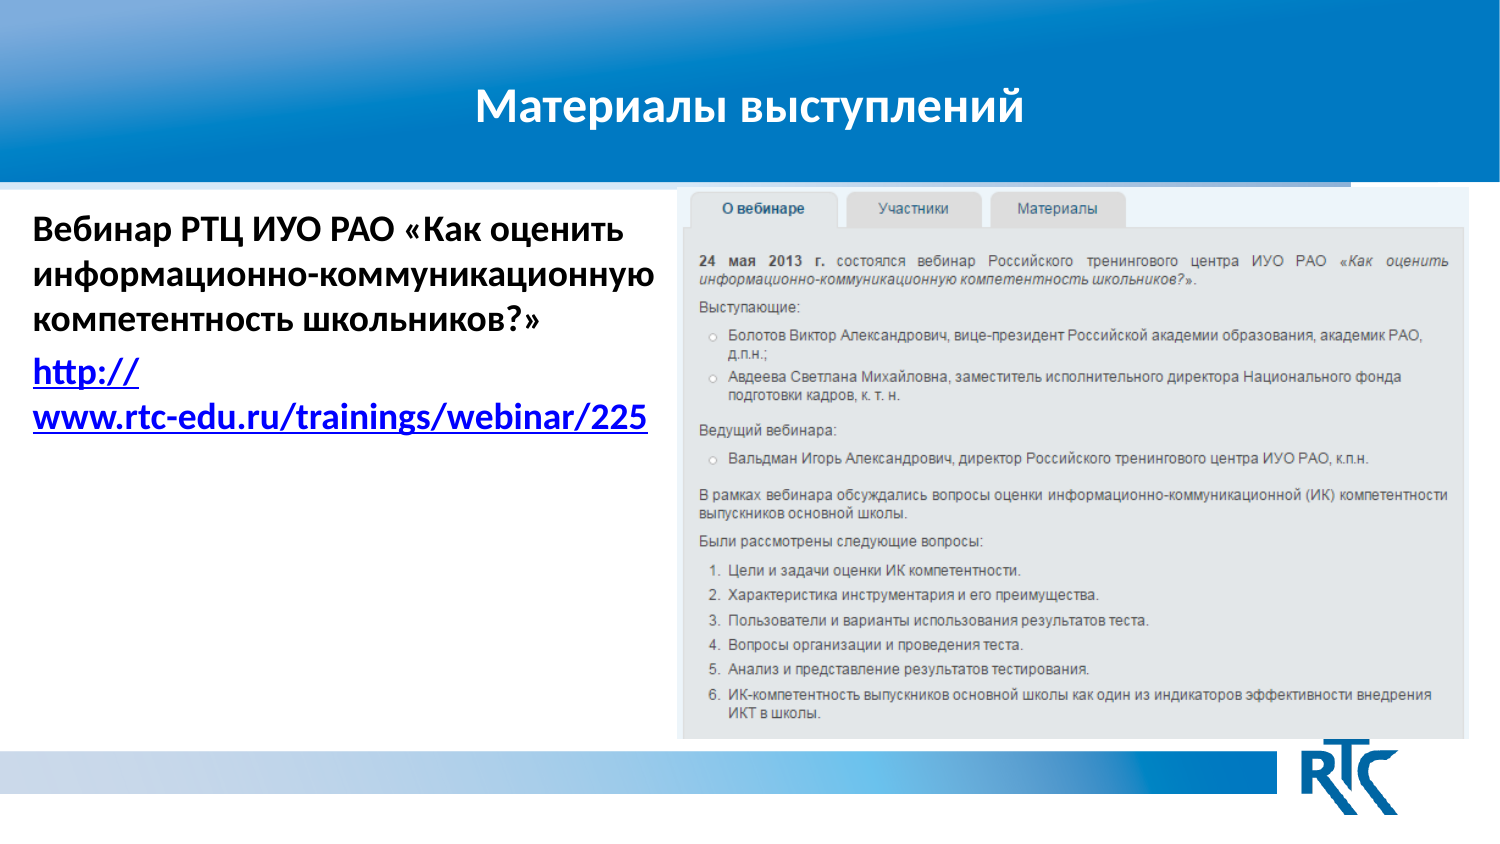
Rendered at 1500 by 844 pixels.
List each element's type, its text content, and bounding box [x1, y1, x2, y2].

text_box Вебинар РТЦ ИУО РАО «Как оценить информационно-коммуникационную компетентность школьников?» http://www.rtc-edu.ru/trainings/webinar/225 [17, 198, 672, 703]
picture [0, 0, 1119, 147]
picture [0, 0, 1500, 844]
